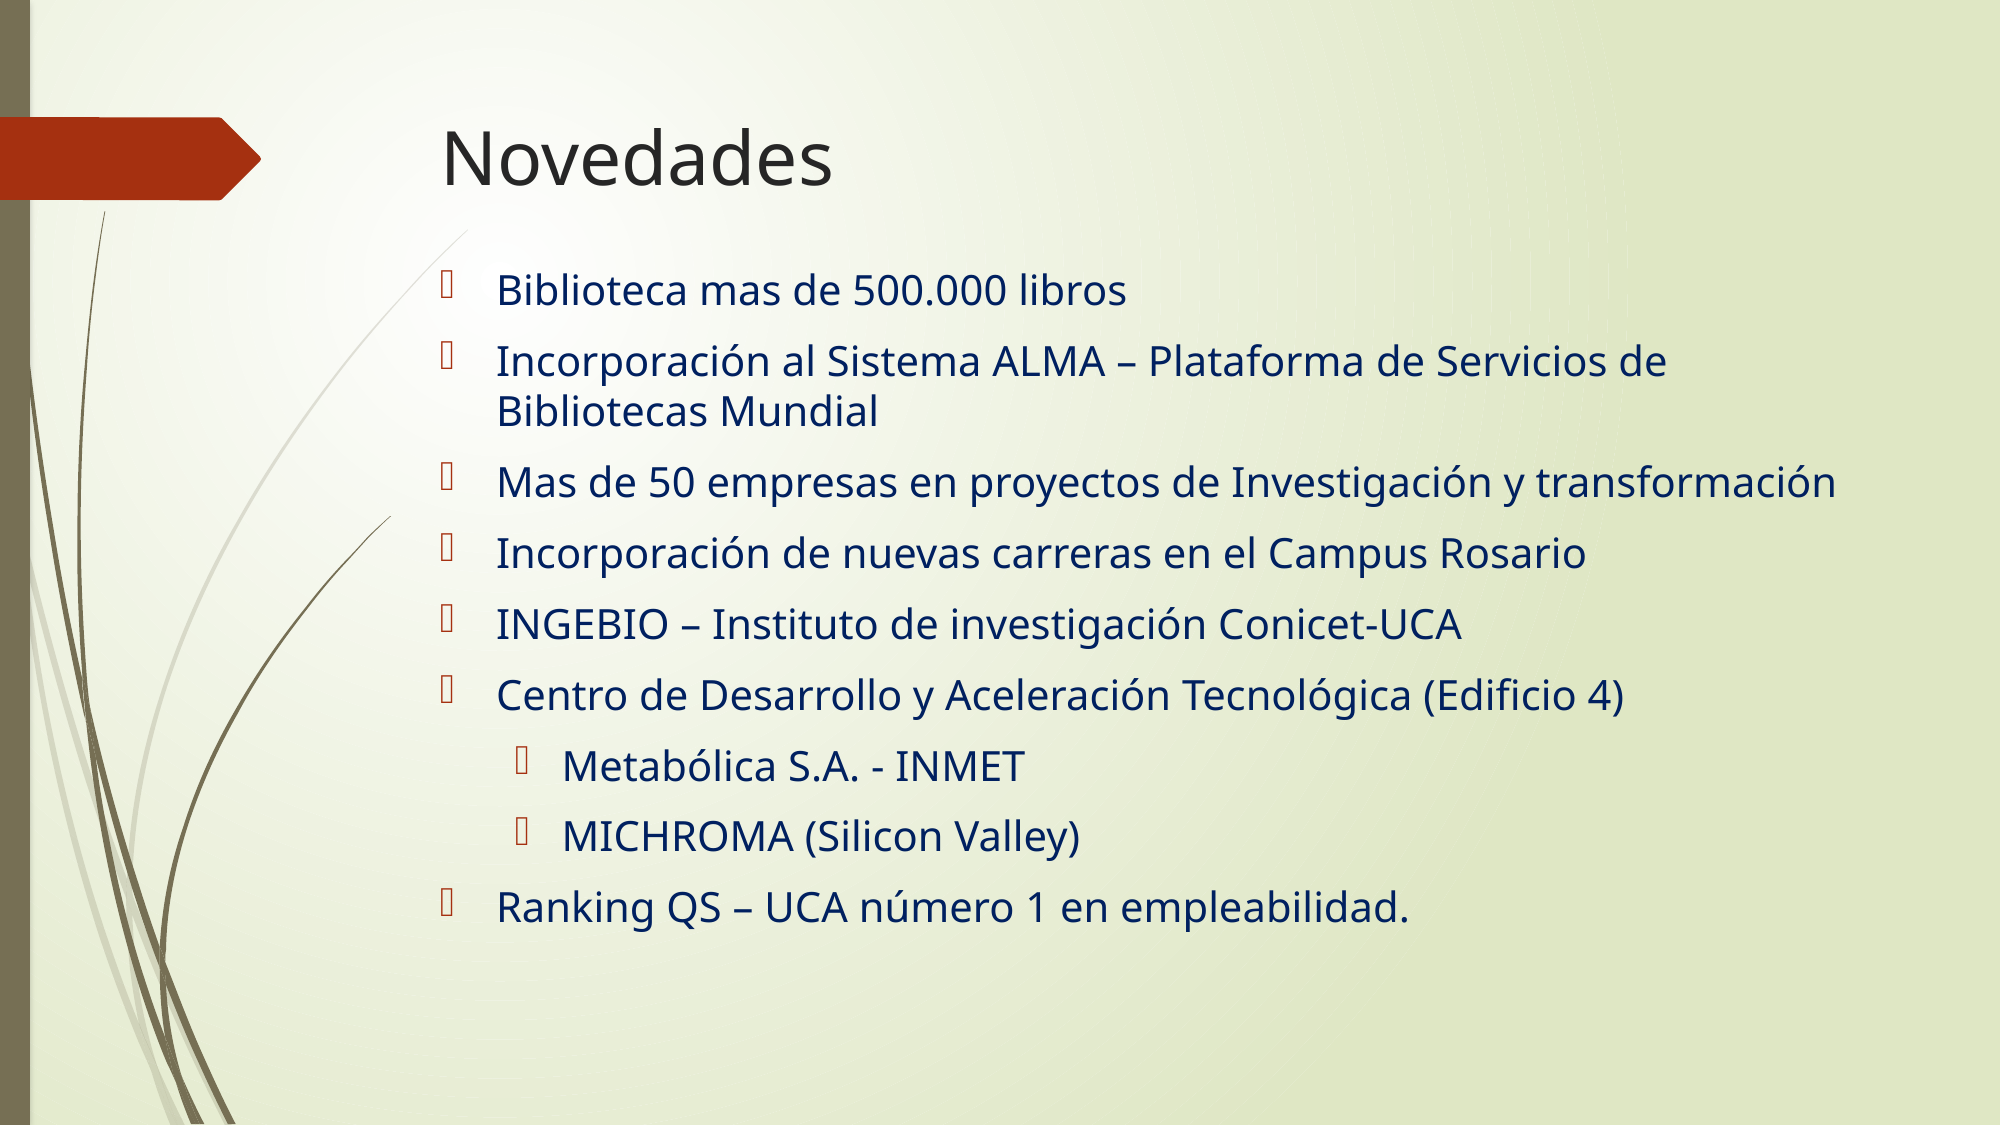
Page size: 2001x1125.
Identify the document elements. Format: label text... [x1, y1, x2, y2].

list Biblioteca mas de 500.000 libros Incorporación al Sistema ALMA – Plataforma de Servicios de Bibliotecas Mundial Mas de 50 empresas en proyectos de Investigación y transformación Incorporación de nuevas carreras en el Campus Rosario INGEBIO – Instituto de investigación Conicet-UCA Centro de Desarrollo y Aceleración Tecnológica (Edificio 4) Metabólica S.A. - INMET MICHROMA (Silicon Valley) Ranking QS – UCA número 1 en empleabilidad. [424, 256, 1888, 1023]
title Novedades [425, 102, 1888, 256]
